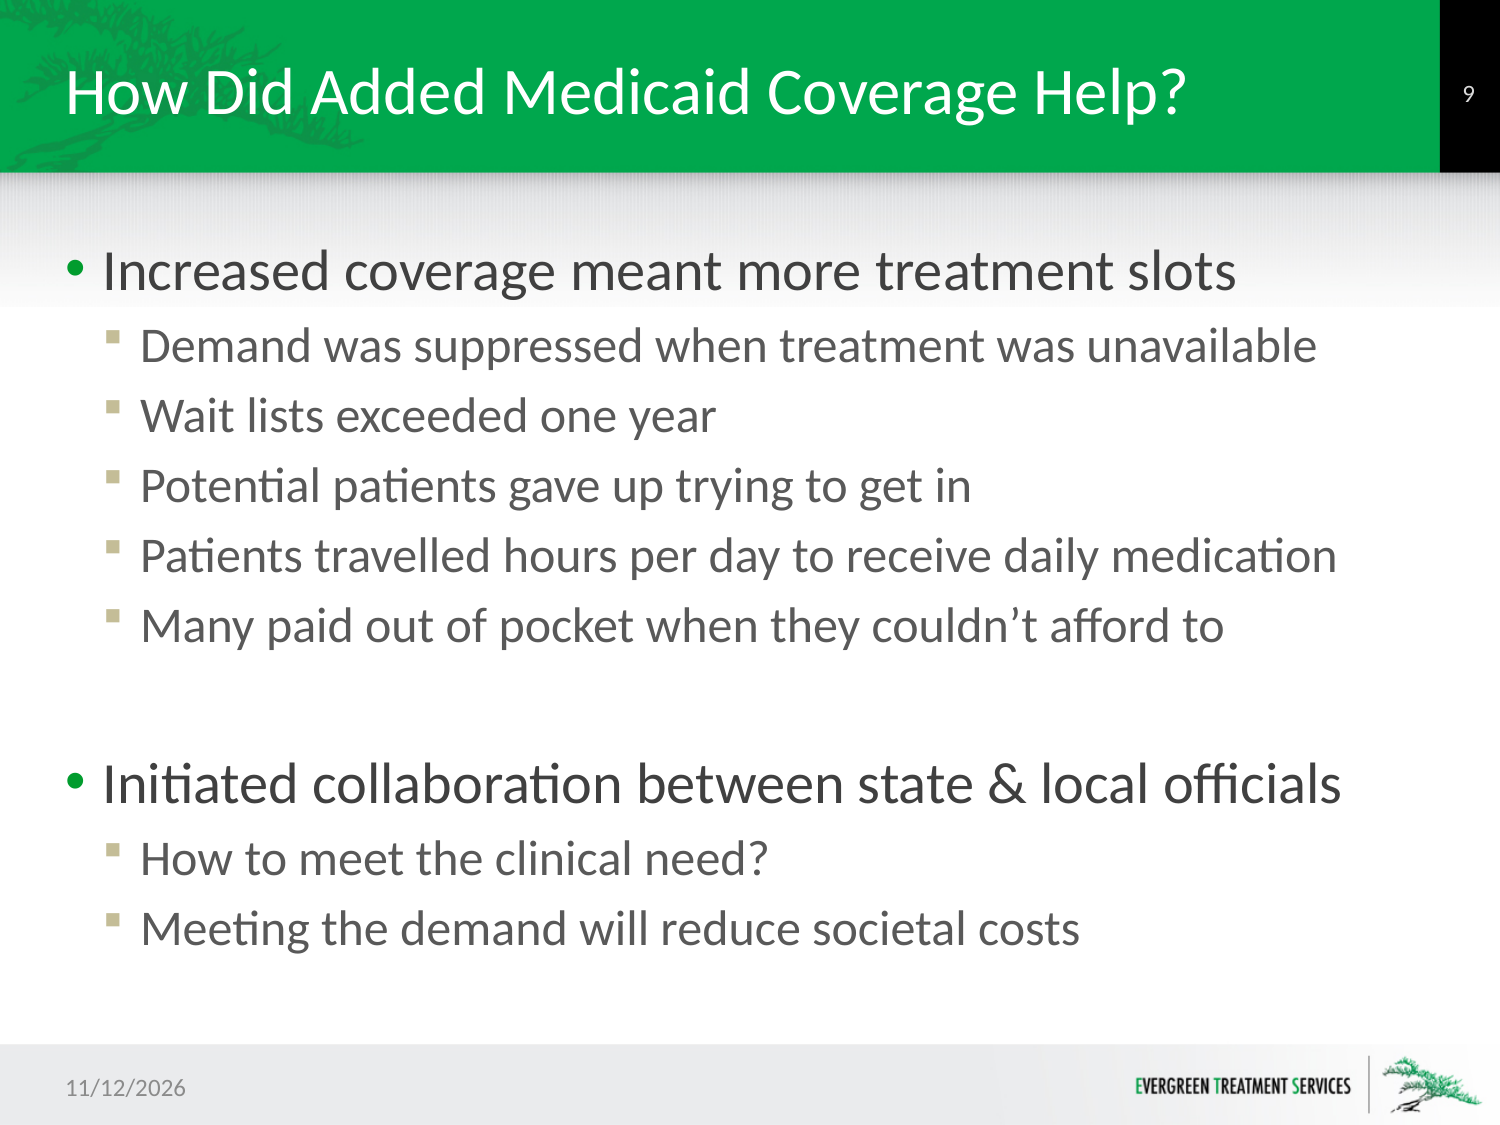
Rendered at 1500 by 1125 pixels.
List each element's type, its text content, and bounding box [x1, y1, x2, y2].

picture [0, 1012, 1500, 1125]
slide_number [50, 1050, 263, 1123]
title How Did Added Medicaid Coverage Help? [50, 0, 1400, 175]
slide_number 8 [1437, 62, 1500, 123]
list Increased coverage meant more treatment slots Demand was suppressed when treatment was unavailable Wait lists exceeded one year Potential patients gave up trying to get in Patients travelled hours per day to receive daily medication Many paid out of pocket when they couldn’t afford to Initiated collaboration between state & local officials How to meet the clinical need? Meeting the demand will reduce societal costs [50, 224, 1400, 968]
picture [0, 0, 1500, 307]
